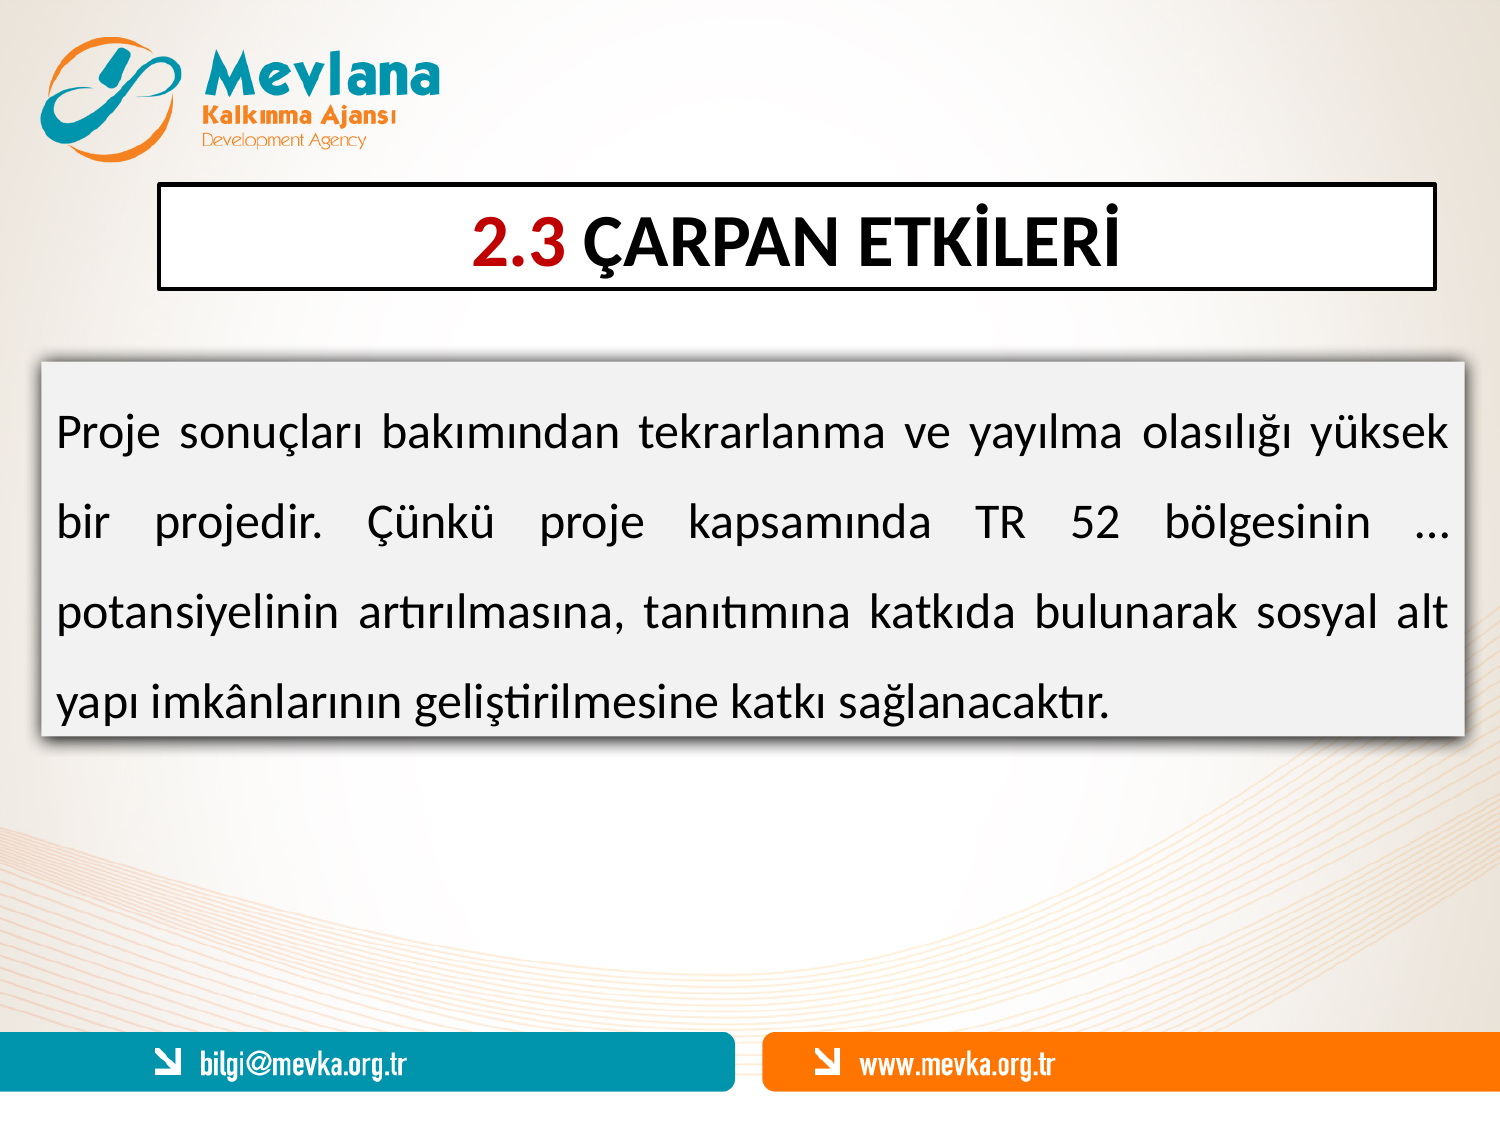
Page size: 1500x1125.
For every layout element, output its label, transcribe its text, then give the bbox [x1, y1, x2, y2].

text_box Proje sonuçları bakımından tekrarlanma ve yayılma olasılığı yüksek bir projedir. Çünkü proje kapsamında TR 52 bölgesinin … potansiyelinin artırılmasına, tanıtımına katkıda bulunarak sosyal alt yapı imkânlarının geliştirilmesine katkı sağlanacaktır. [41, 361, 1465, 737]
text_box 2.3 ÇARPAN ETKİLERİ [157, 182, 1437, 291]
picture [0, 0, 1500, 1125]
